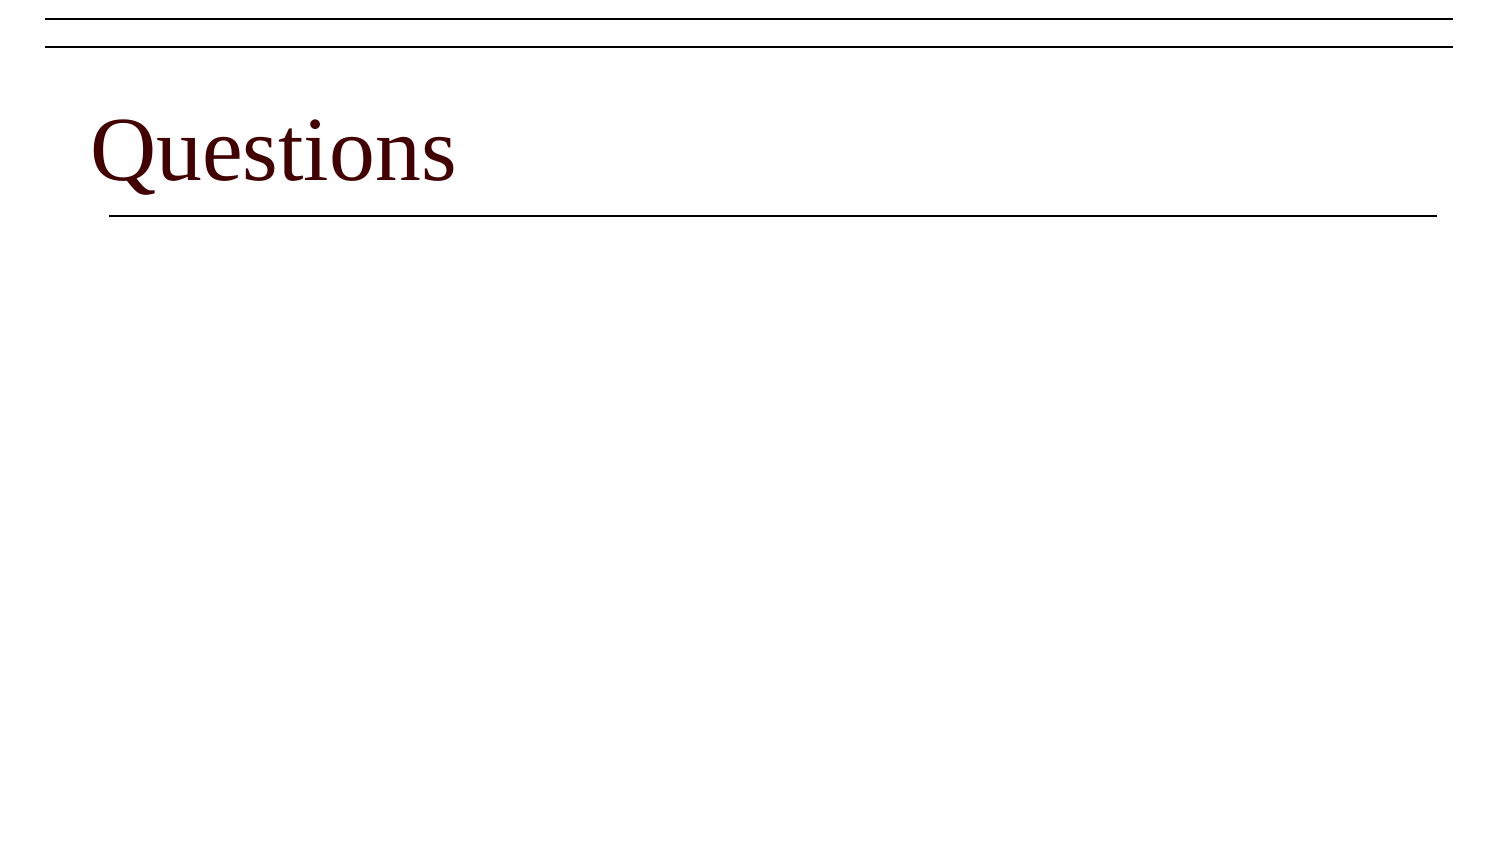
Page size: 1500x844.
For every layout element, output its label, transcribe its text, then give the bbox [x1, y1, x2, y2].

title Questions [75, 65, 1425, 207]
